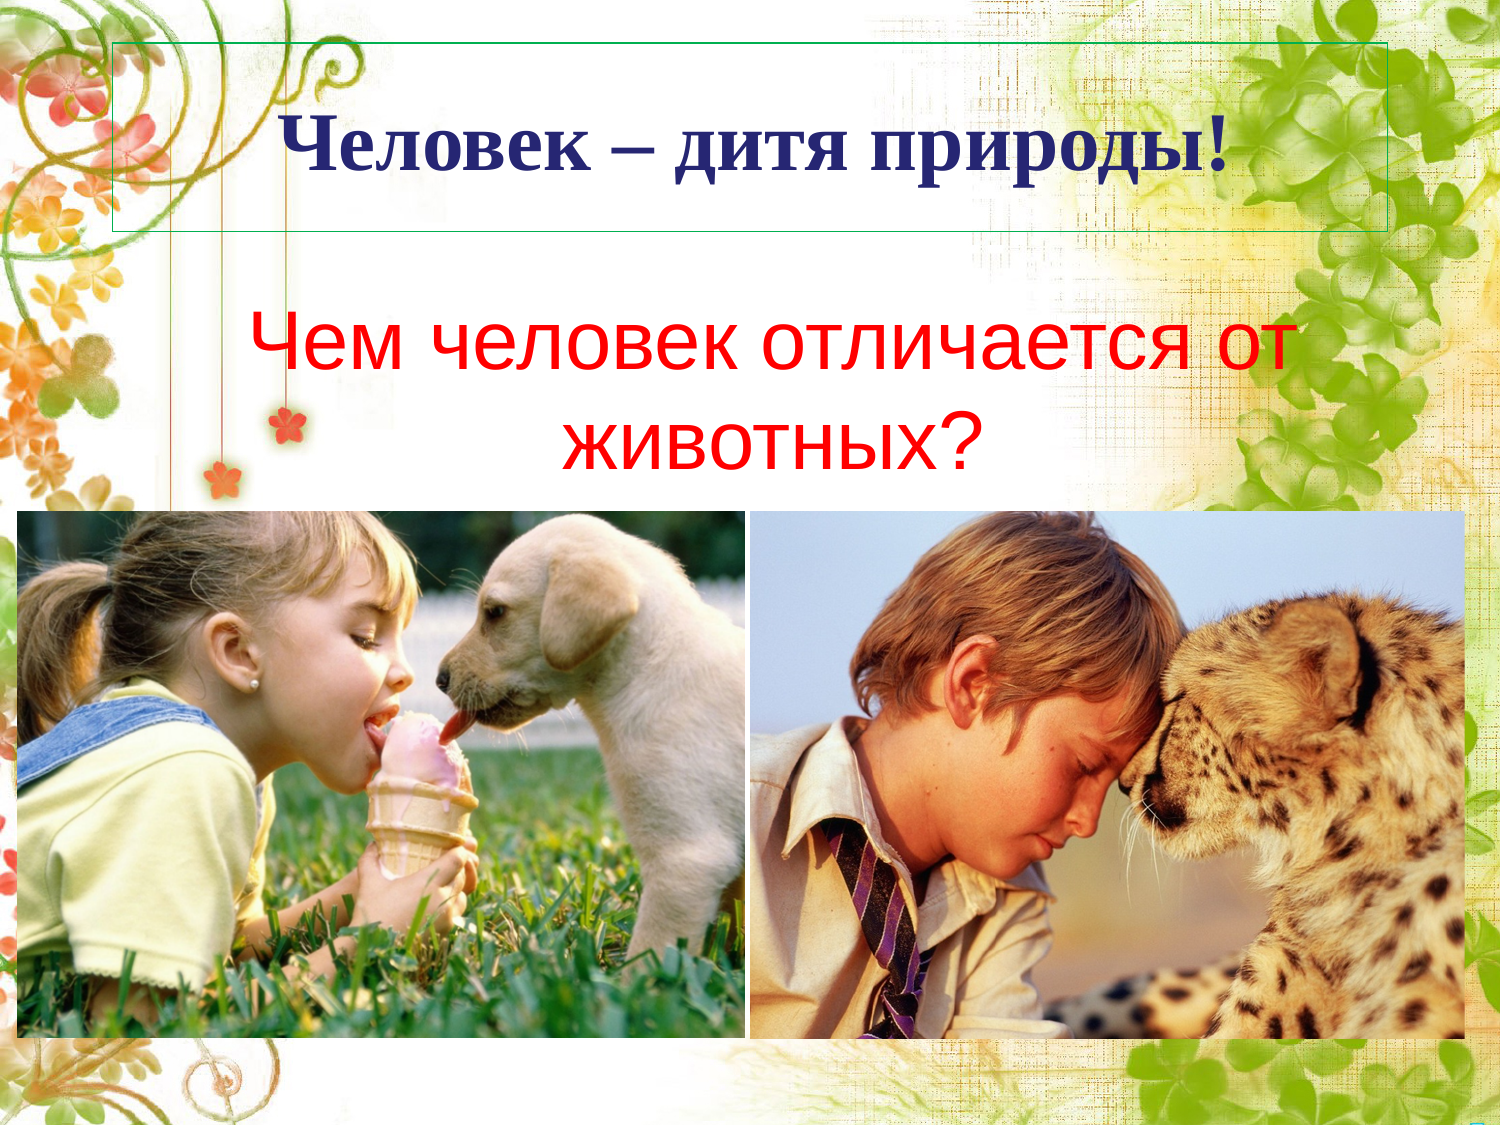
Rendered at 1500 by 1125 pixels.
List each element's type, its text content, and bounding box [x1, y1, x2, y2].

title Человек – дитя природы! [112, 42, 1388, 232]
picture [0, 0, 1500, 1125]
text_box Чем человек отличается от животных? [76, 278, 1471, 494]
